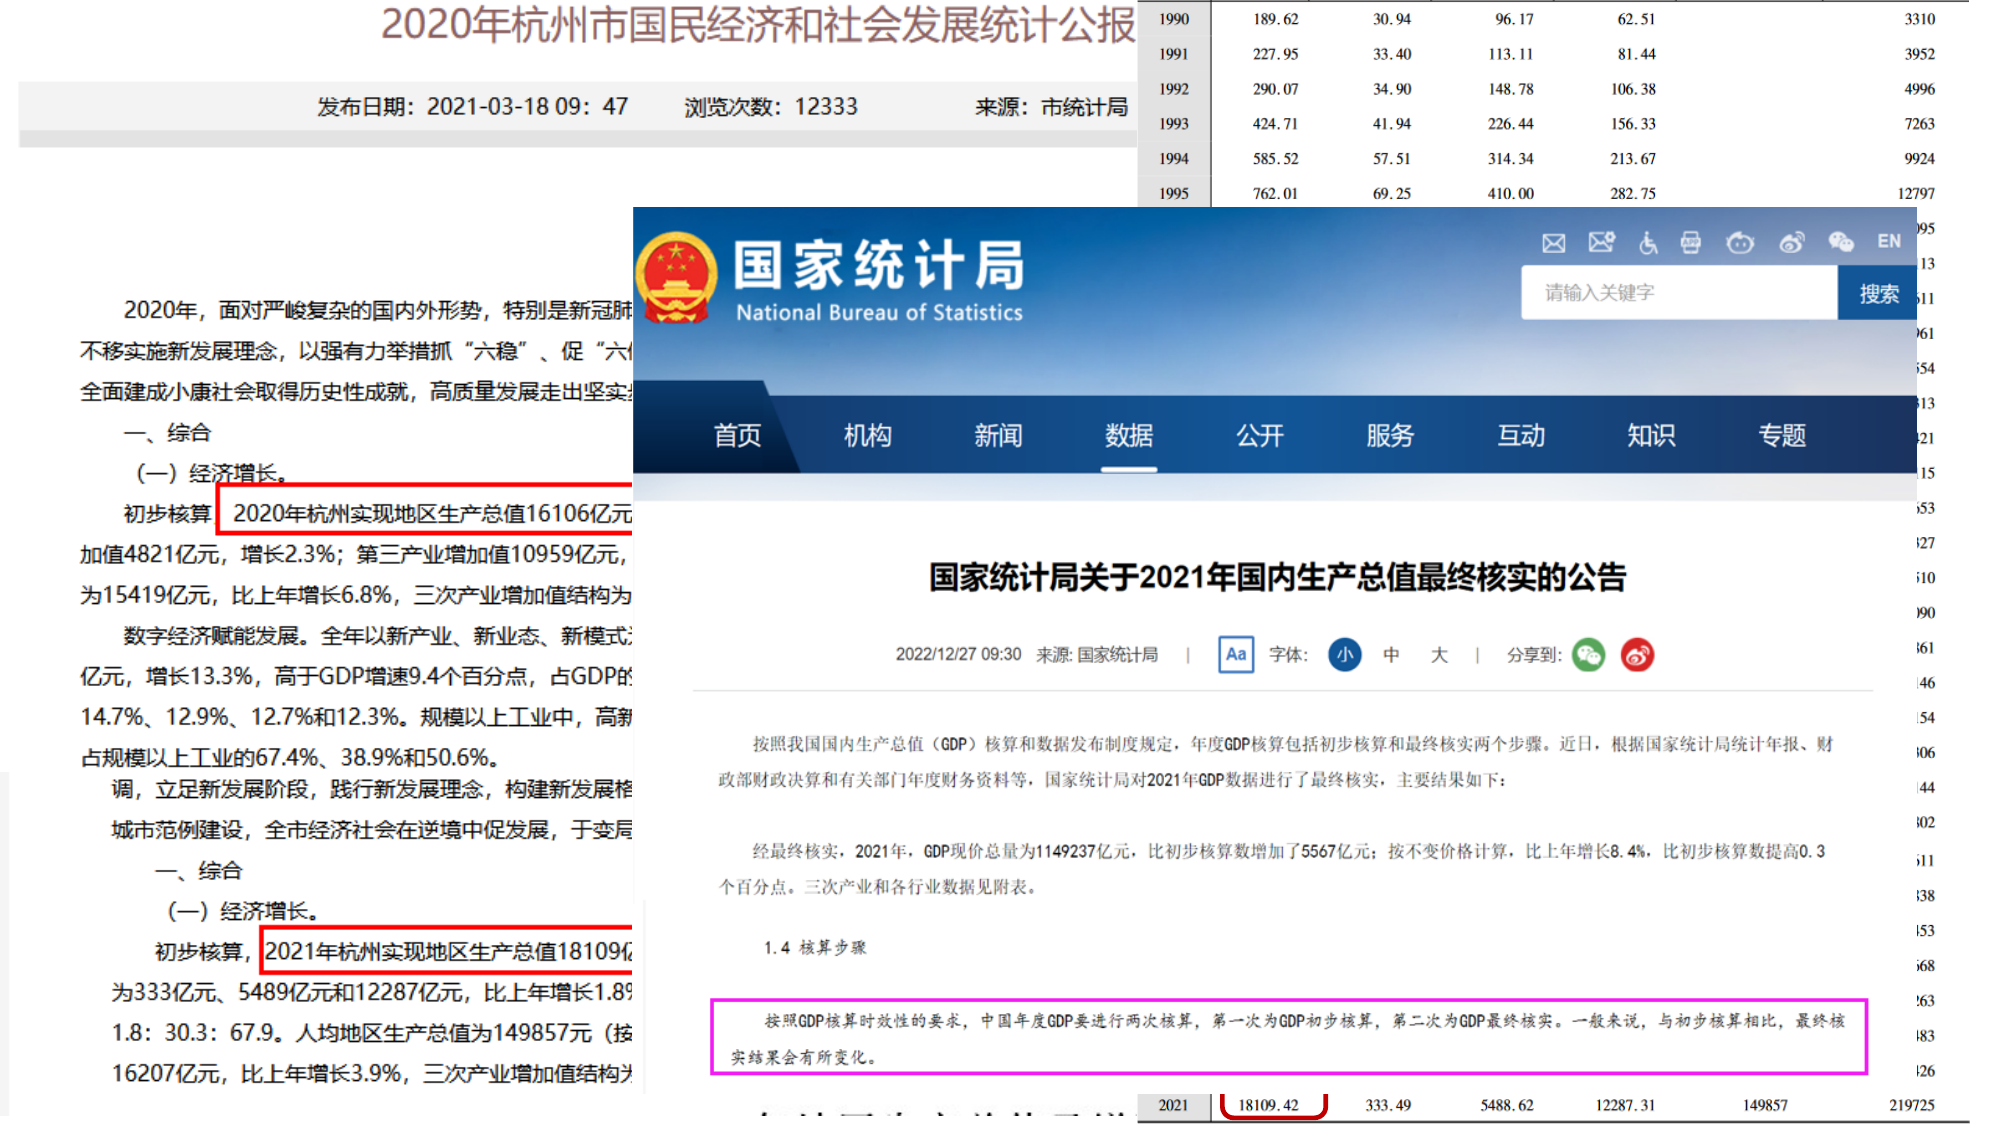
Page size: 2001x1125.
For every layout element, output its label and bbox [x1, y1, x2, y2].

picture [0, 0, 1917, 1116]
text_box [1137, 0, 1974, 1125]
